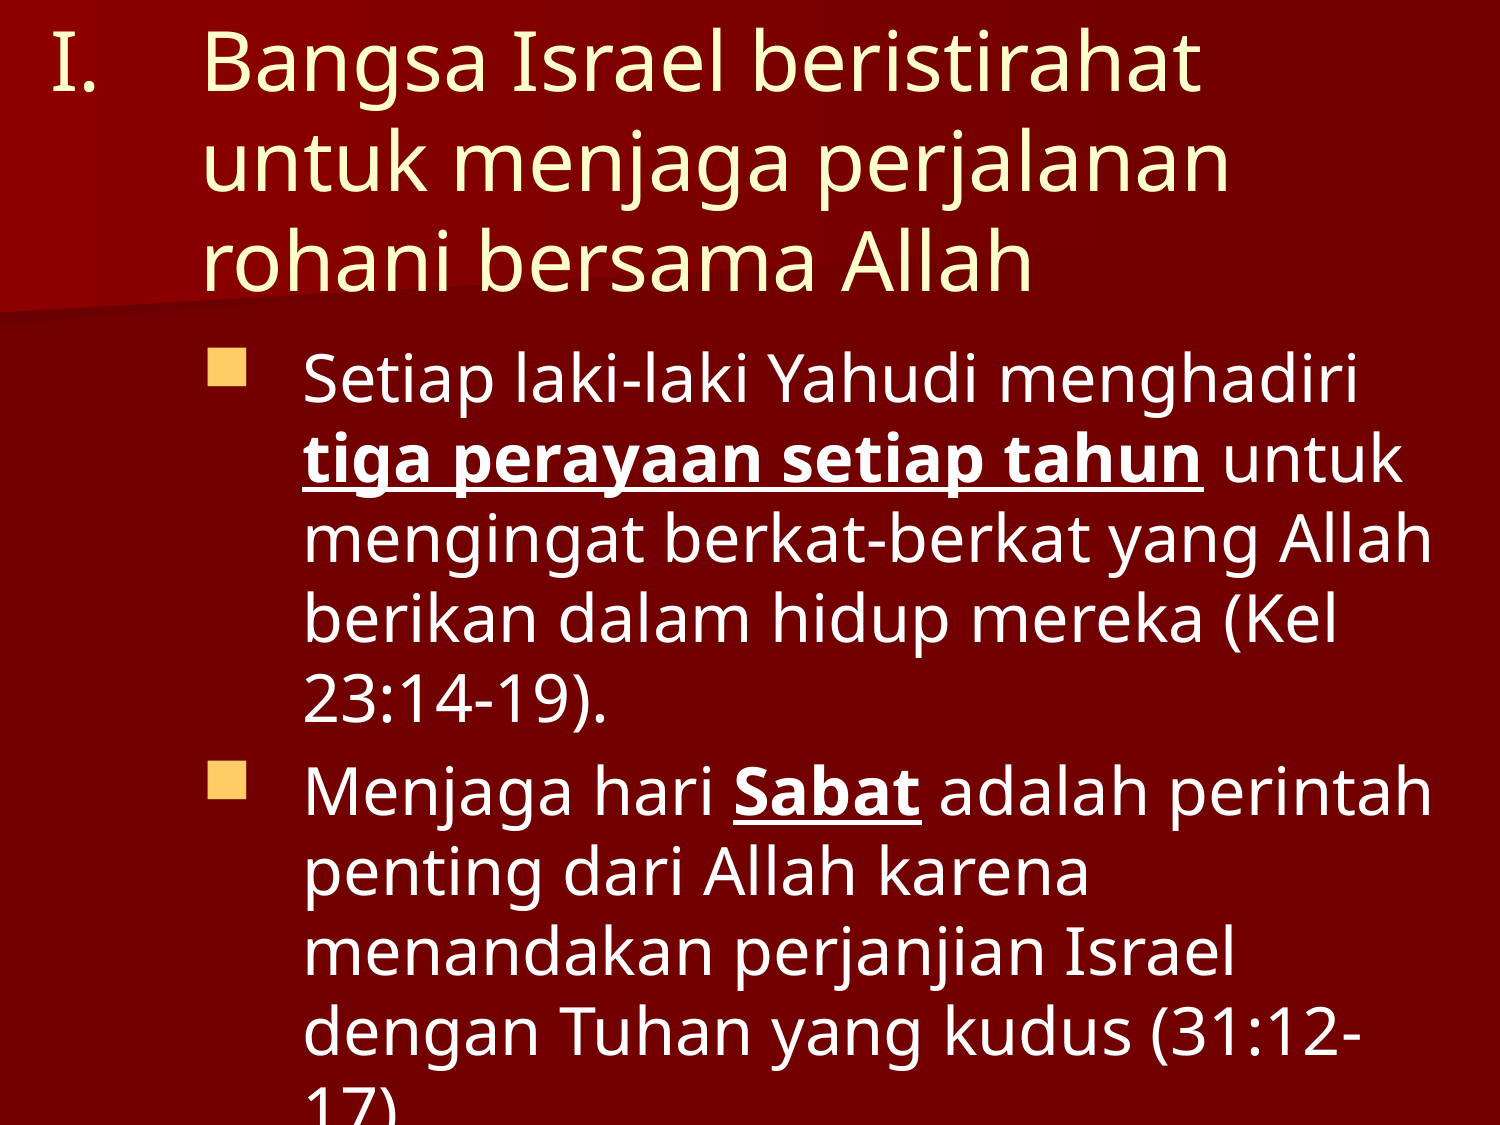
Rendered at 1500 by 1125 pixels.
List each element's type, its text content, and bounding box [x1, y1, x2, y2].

title I. Bangsa Israel beristirahat untuk menjaga perjalanan rohani bersama Allah [34, 23, 1367, 294]
list Setiap laki-laki Yahudi menghadiri tiga perayaan setiap tahun untuk mengingat berkat-berkat yang Allah berikan dalam hidup mereka (Kel 23:14-19). Menjaga hari Sabat adalah perintah penting dari Allah karena menandakan perjanjian Israel dengan Tuhan yang kudus (31:12-17). [187, 327, 1454, 1114]
